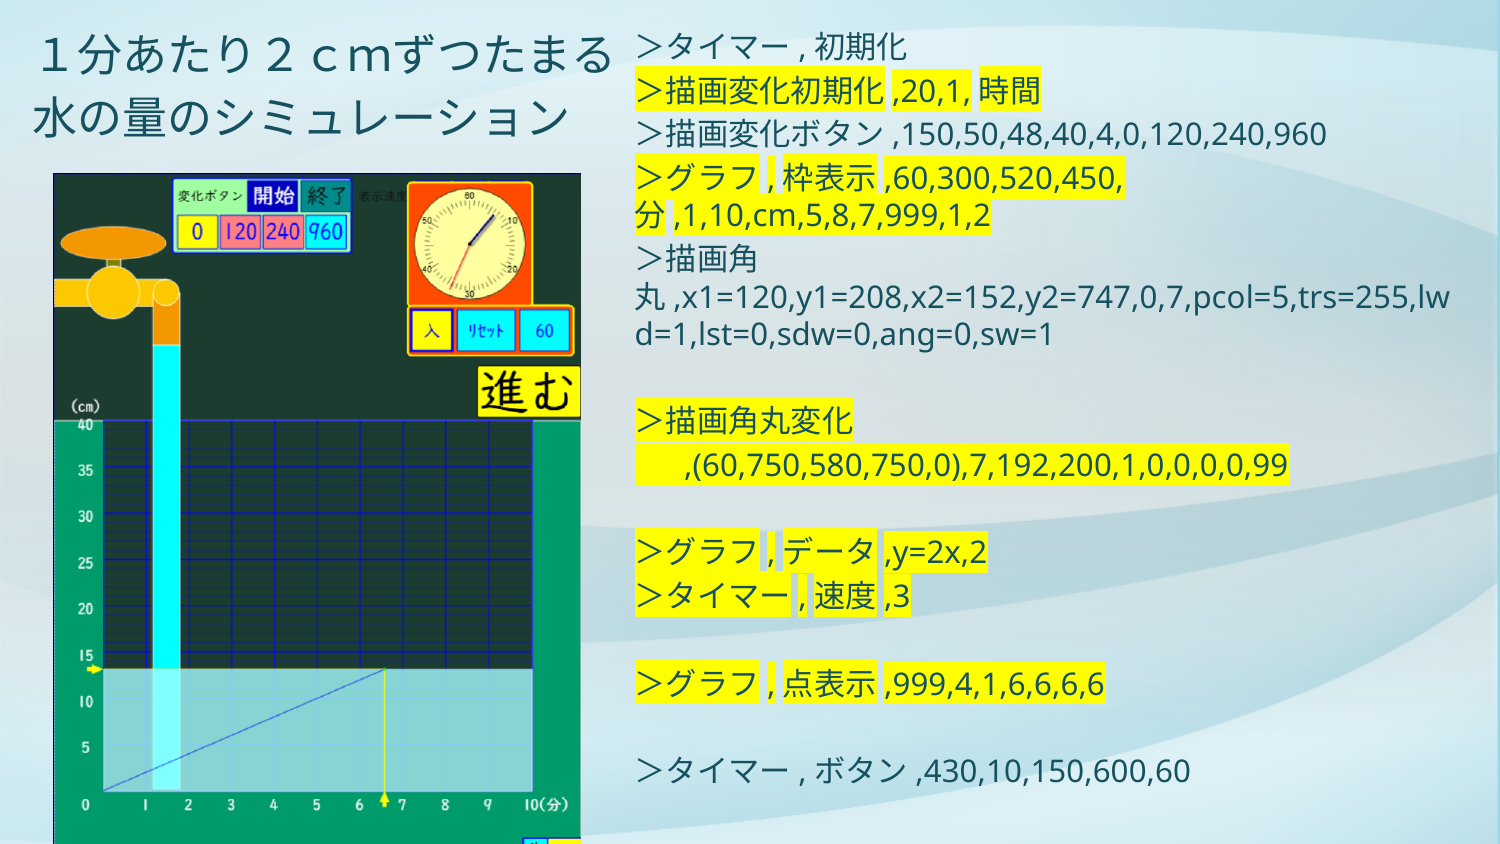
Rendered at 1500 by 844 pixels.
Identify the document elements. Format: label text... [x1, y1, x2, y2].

list １分あたり２ｃｍずつたまる 水の量のシミュレーション [17, 19, 619, 163]
picture [52, 173, 581, 844]
text_box ＞タイマー,初期化 ＞描画変化初期化,20,1,時間 ＞描画変化ボタン,150,50,48,40,4,0,120,240,960 ＞グラフ,枠表示,60,300,520,450,分,1,10,cm,5,8,7,999,1,2 ＞描画角丸,x1=120,y1=208,x2=152,y2=747,0,7,pcol=5,trs=255,lwd=1,lst=0,sdw=0,ang=0,sw=1 ＞描画角丸変化 ,(60,750,580,750,0),7,192,200,1,0,0,0,0,99 ＞グラフ,データ,y=2x,2 ＞タイマー,速度,3 ＞グラフ,点表示,999,4,1,6,6,6,6 ＞タイマー,ボタン,430,10,150,600,60 [619, 19, 1483, 841]
